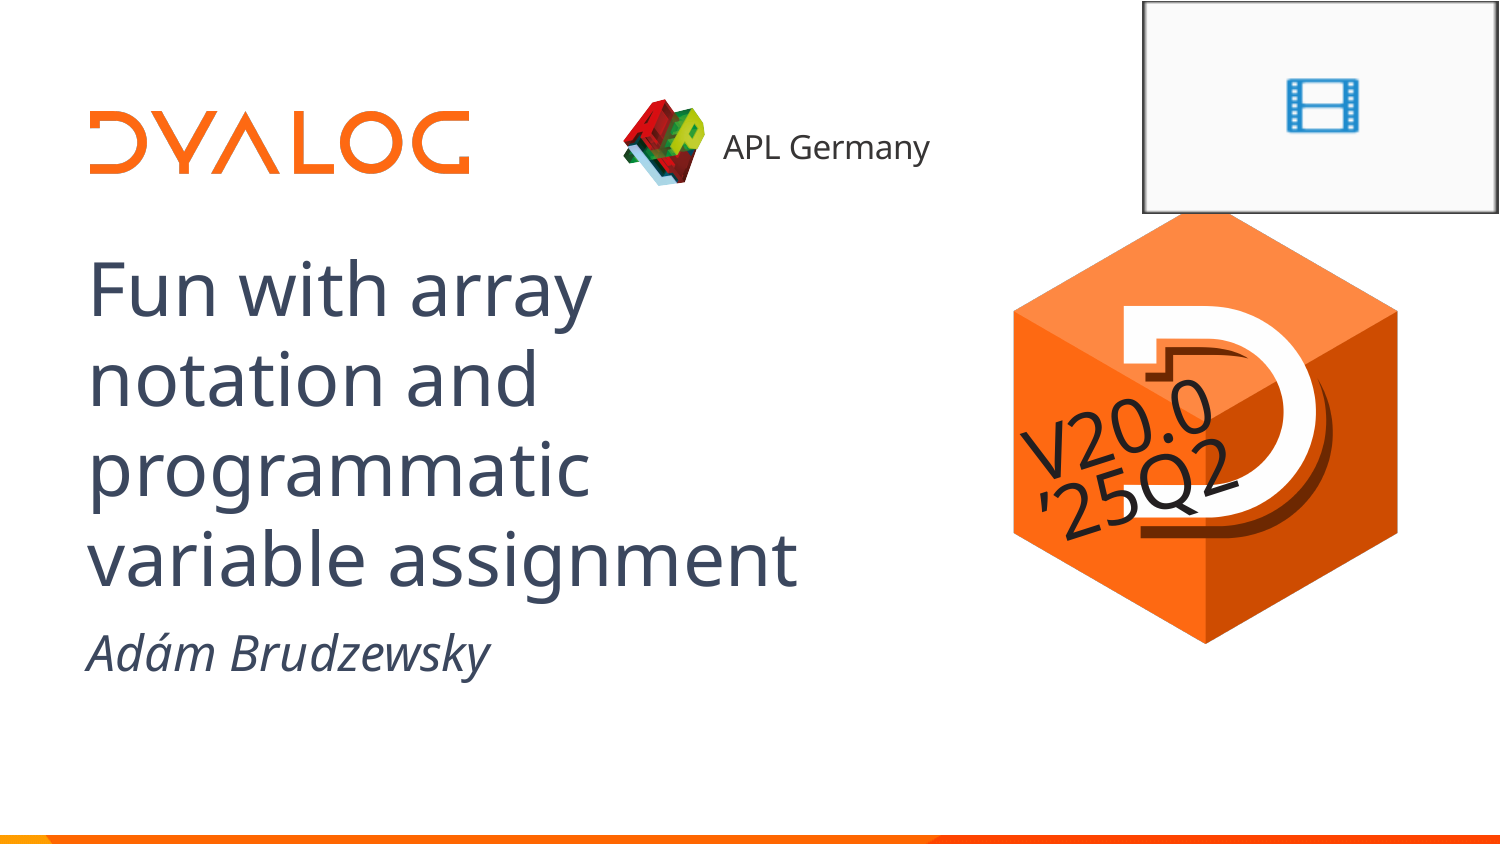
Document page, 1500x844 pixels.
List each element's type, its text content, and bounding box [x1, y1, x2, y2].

picture [623, 99, 705, 186]
list Adám Brudzewsky [72, 613, 906, 782]
picture [984, 200, 1427, 644]
title Fun with array notation and programmatic variable assignment [72, 276, 906, 567]
picture [0, 835, 1500, 844]
picture [90, 111, 469, 174]
text_box v20.0 ’25Q2 [840, 313, 1425, 622]
